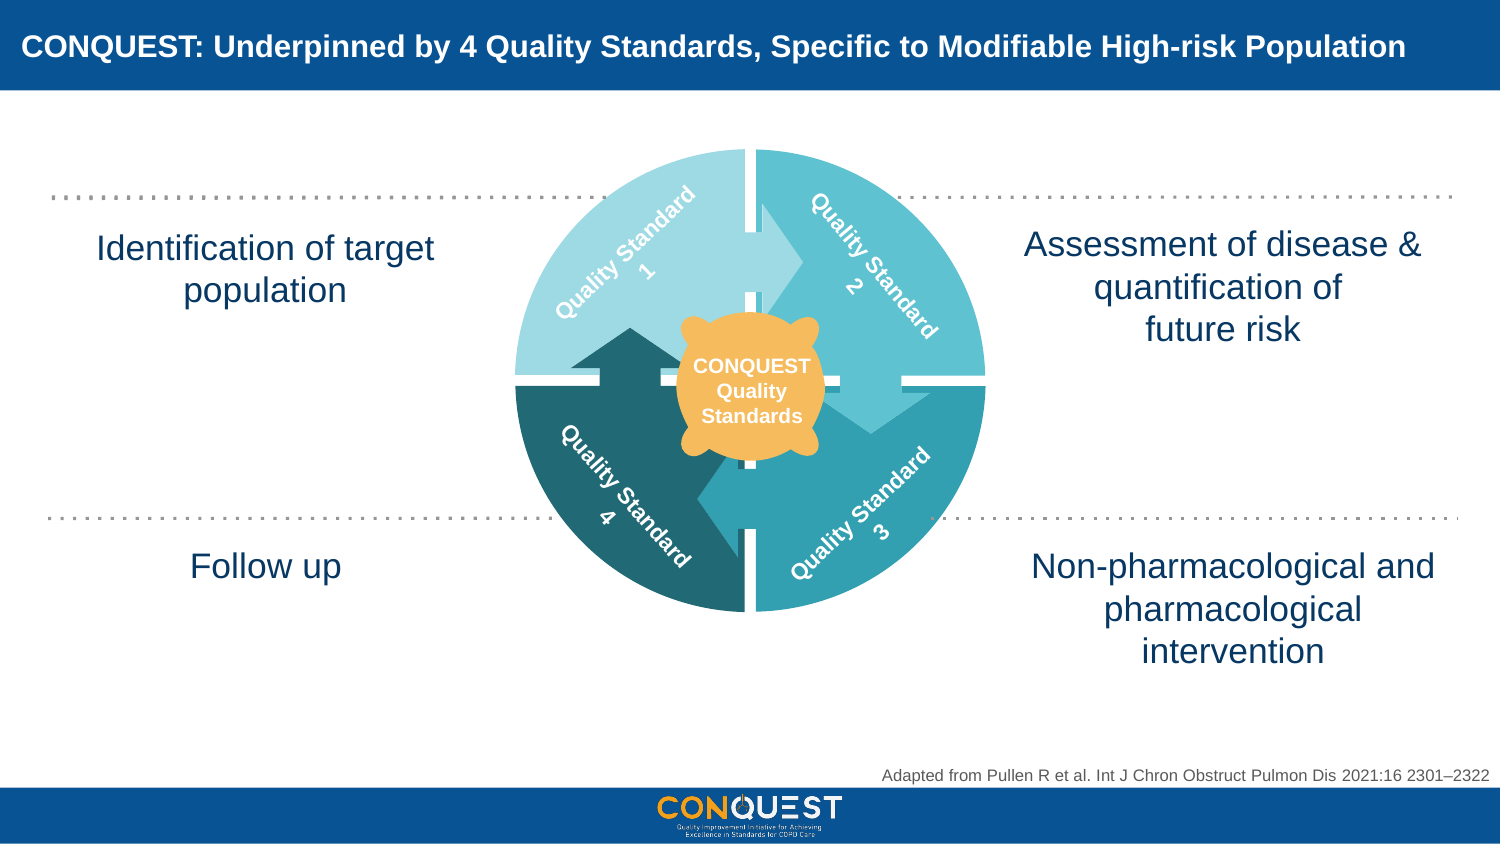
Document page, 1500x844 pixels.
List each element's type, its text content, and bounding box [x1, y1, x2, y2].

text_box CONQUEST: Underpinned by 4 Quality Standards, Specific to Modifiable High-risk Population [9, 14, 1500, 75]
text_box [42, 148, 1458, 733]
picture [653, 786, 846, 843]
text_box Adapted from Pullen R et al. Int J Chron Obstruct Pulmon Dis 2021:16 2301–2322 [860, 757, 1500, 792]
text_box [0, 787, 650, 844]
text_box [849, 787, 1500, 844]
text_box [0, 0, 1500, 91]
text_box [51, 196, 1457, 634]
